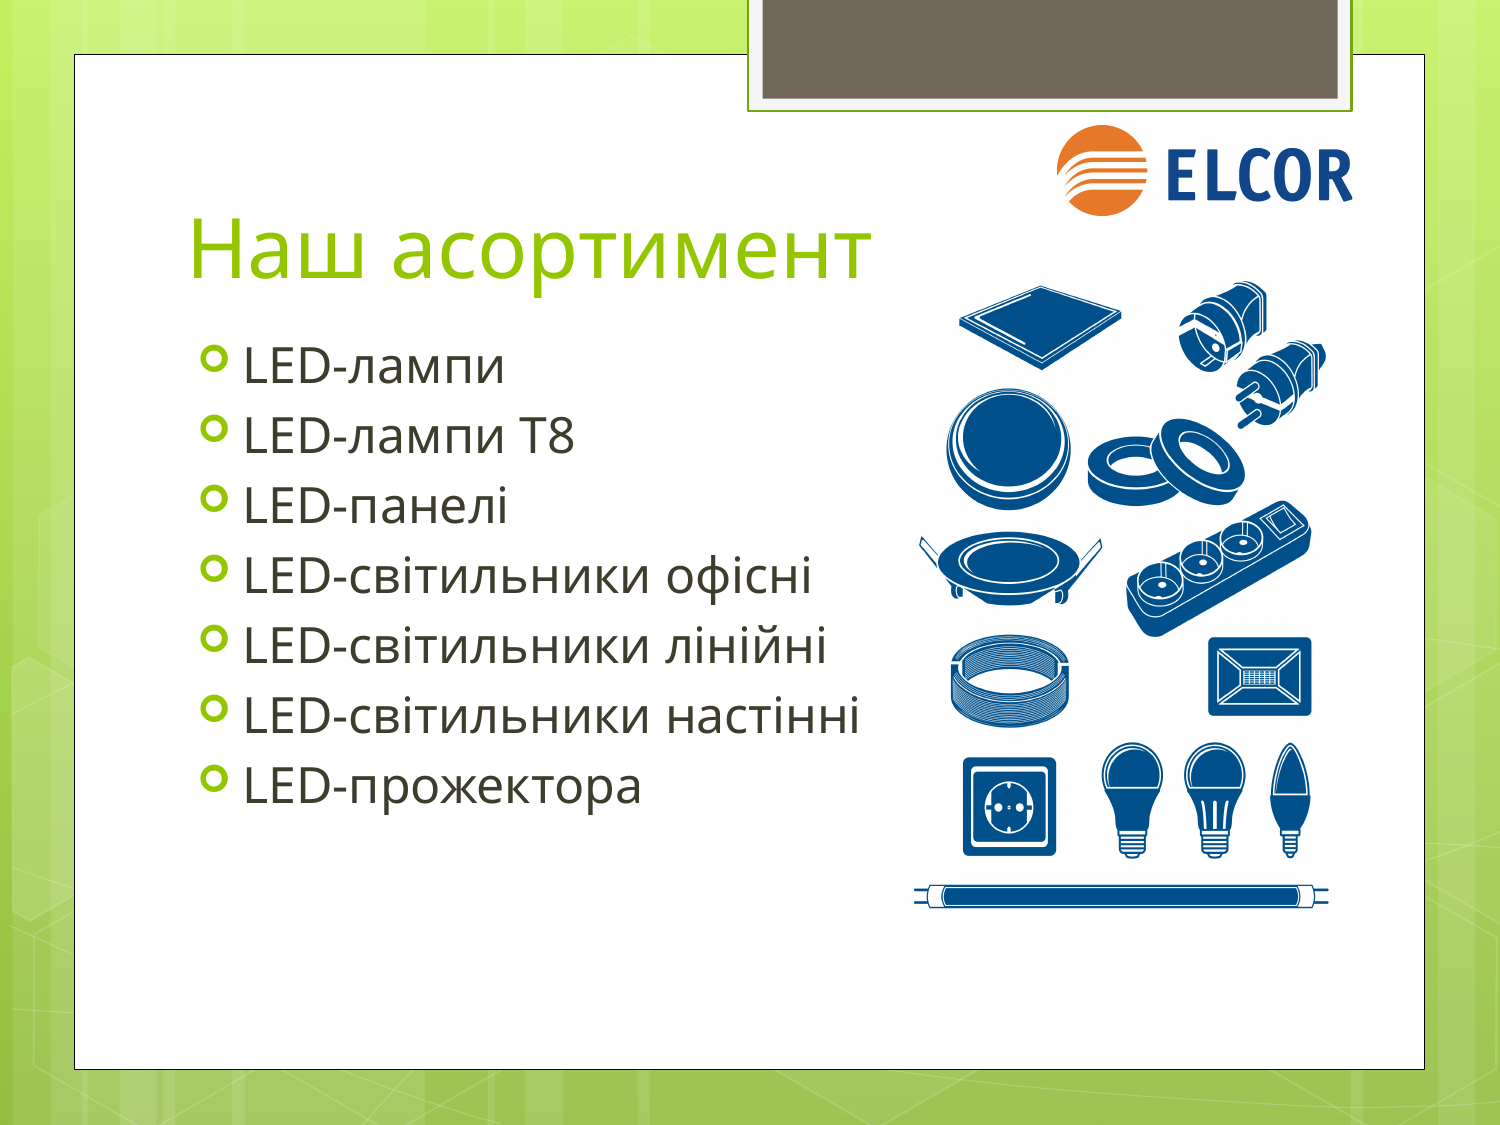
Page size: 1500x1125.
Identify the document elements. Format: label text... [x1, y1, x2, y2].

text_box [1056, 125, 1353, 216]
picture [903, 266, 1340, 931]
title Наш асортимент [171, 168, 1324, 303]
list LED-лампи LED-лампи Т8 LED-панелі LED-світильники офісні LED-світильники лінійні LED-світильники настінні LED-прожектора [171, 326, 1283, 957]
